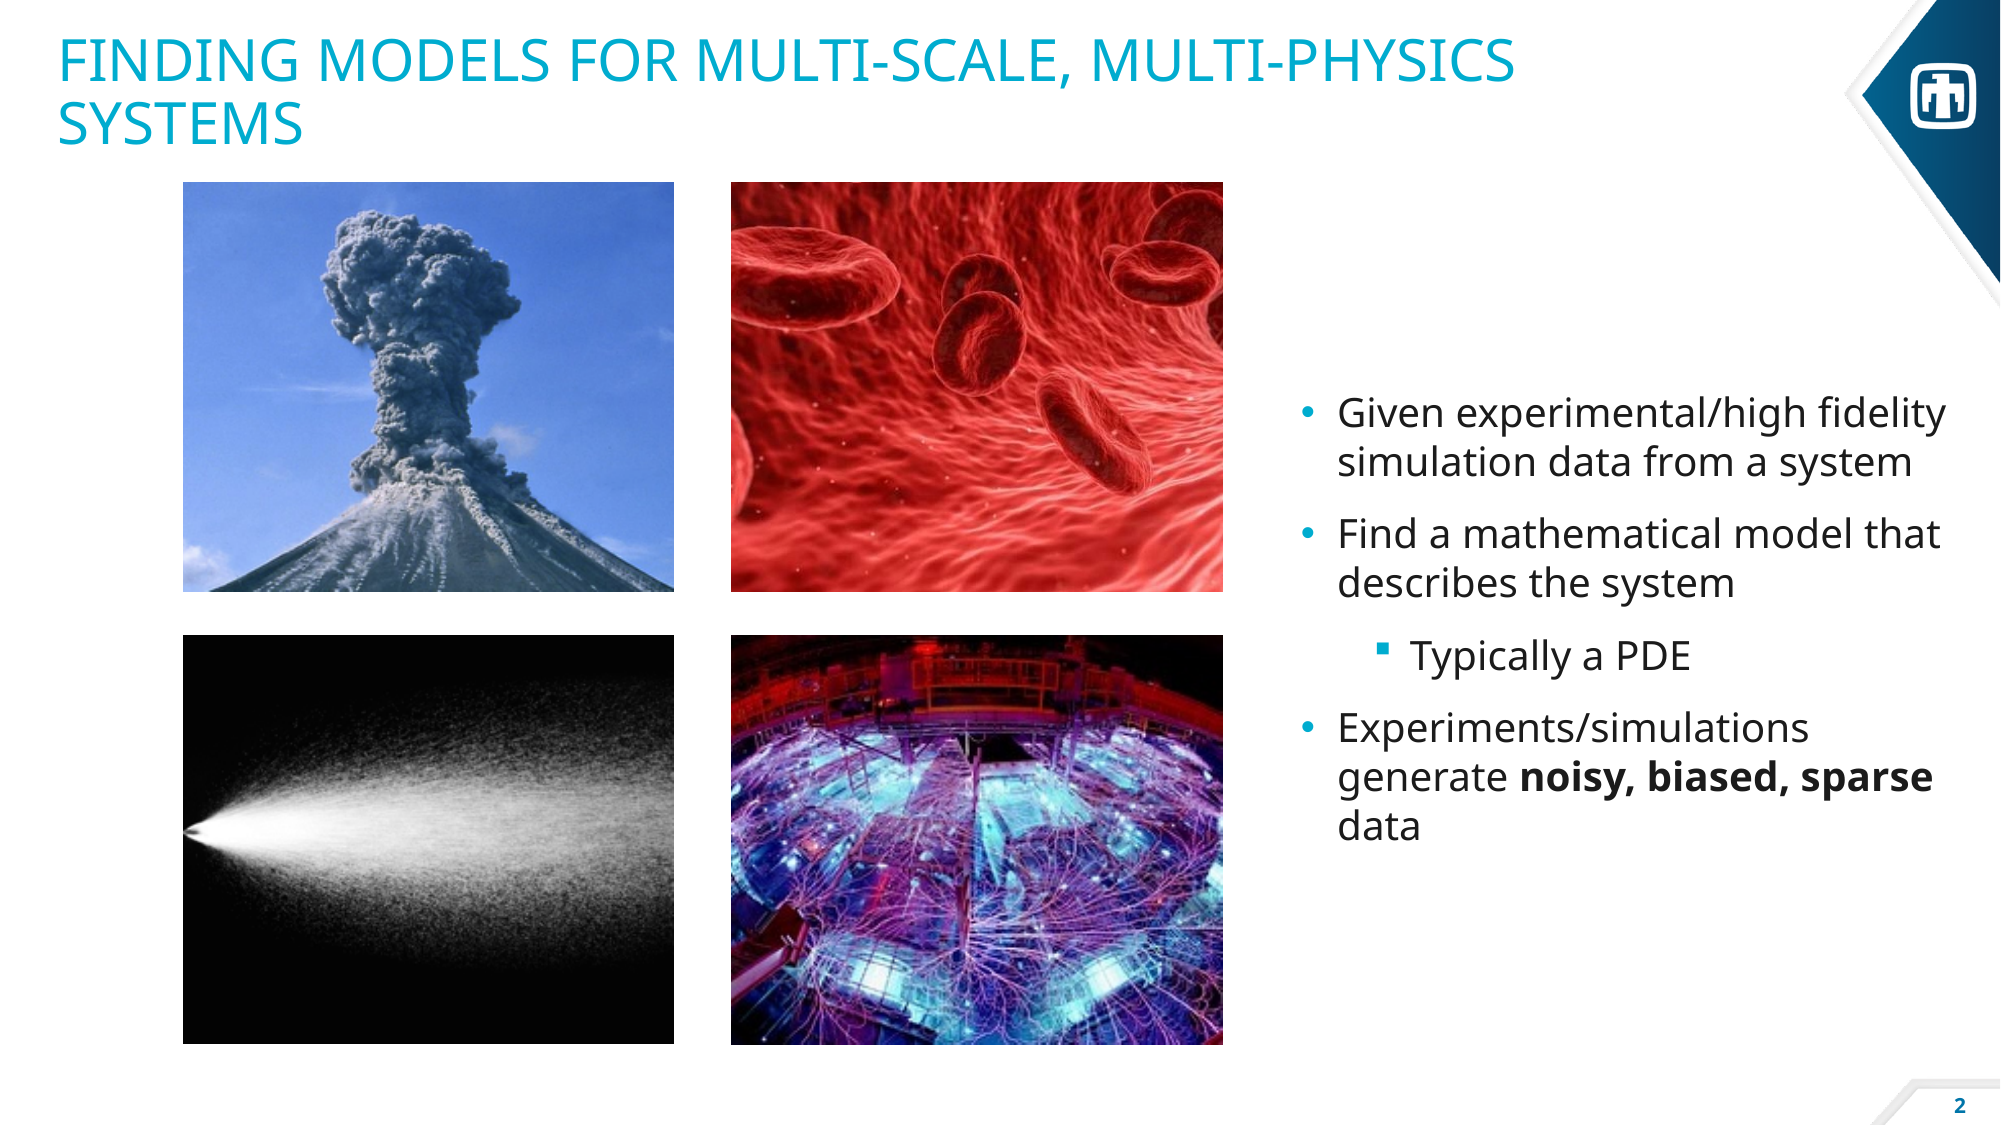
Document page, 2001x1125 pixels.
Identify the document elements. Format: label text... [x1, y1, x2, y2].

picture [0, 0, 2001, 1125]
slide_number 2 [1920, 1089, 2000, 1125]
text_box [182, 182, 1223, 1045]
list Given experimental/high fidelity simulation data from a system Find a mathematical model that describes the system Typically a PDE Experiments/simulations generate noisy, biased, sparse data [1300, 387, 1950, 885]
title Finding models for multi-scale, multi-physics systems [57, 39, 1736, 150]
